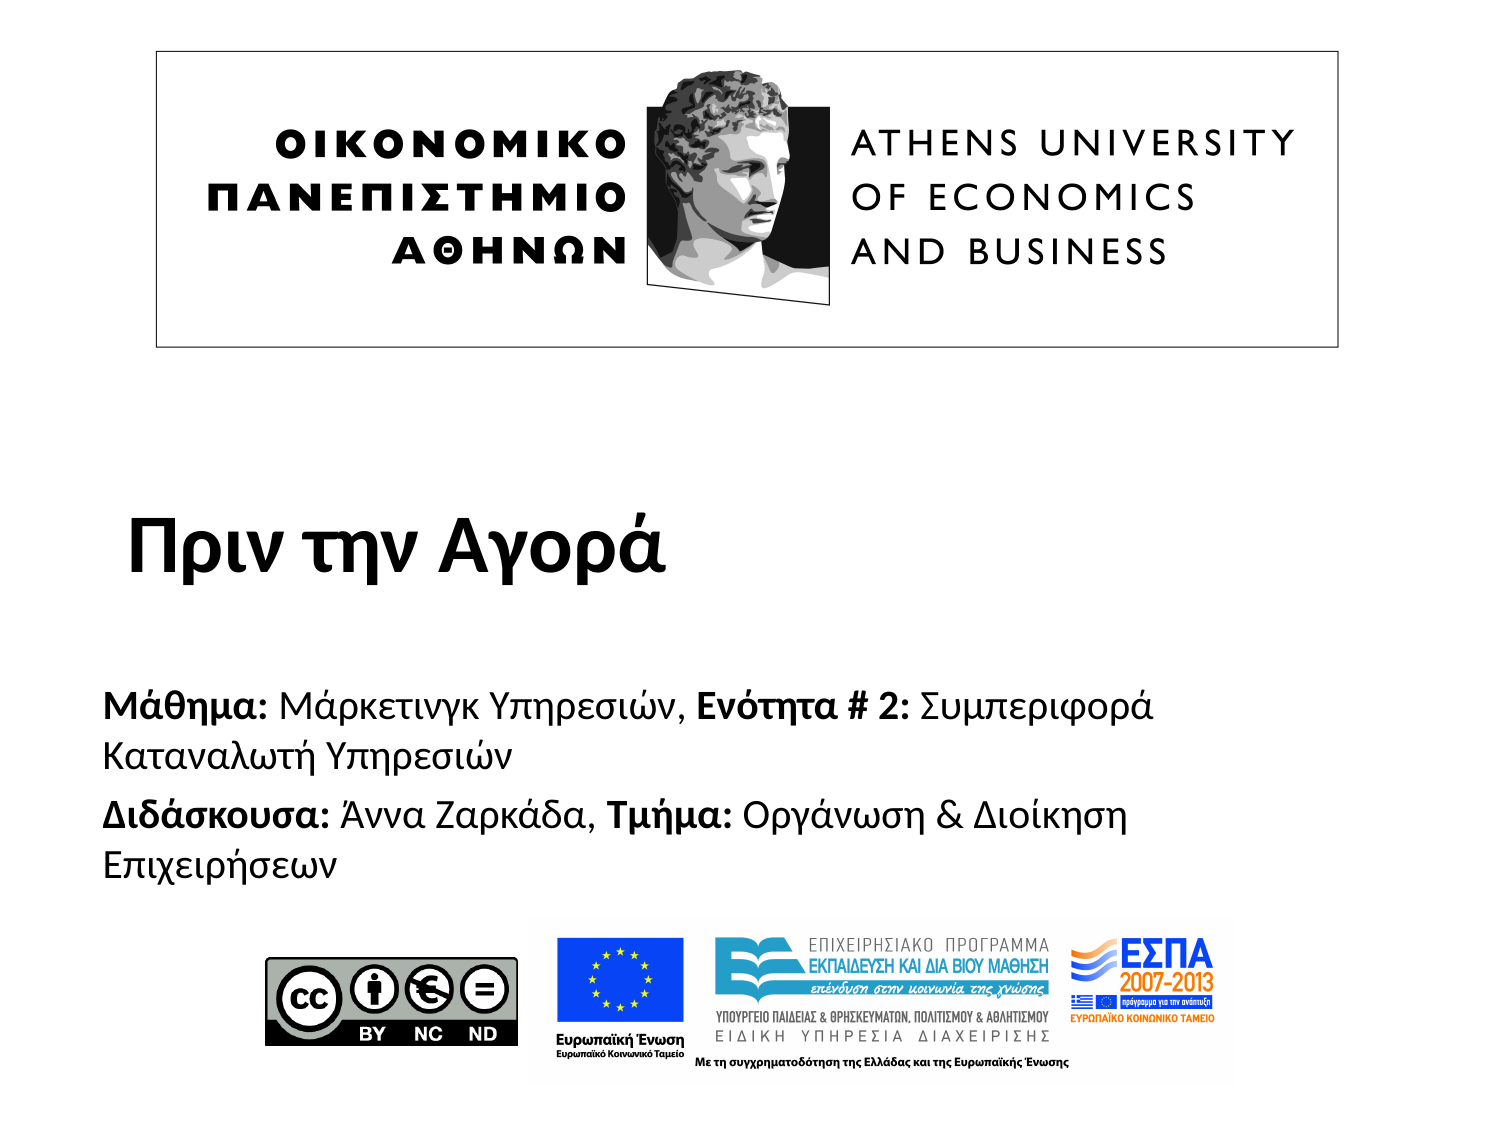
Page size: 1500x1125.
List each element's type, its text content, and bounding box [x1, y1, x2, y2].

picture [265, 957, 518, 1046]
picture [528, 916, 1237, 1086]
picture [147, 42, 1347, 356]
list Μάθημα: Μάρκετινγκ Υπηρεσιών, Ενότητα # 2: Συμπεριφορά Καταναλωτή Υπηρεσιών Διδάσκουσα: Άννα Ζαρκάδα, Τμήμα: Οργάνωση & Διοίκηση Επιχειρήσεων [87, 706, 1388, 953]
title Πριν την Αγορά [112, 481, 1388, 706]
